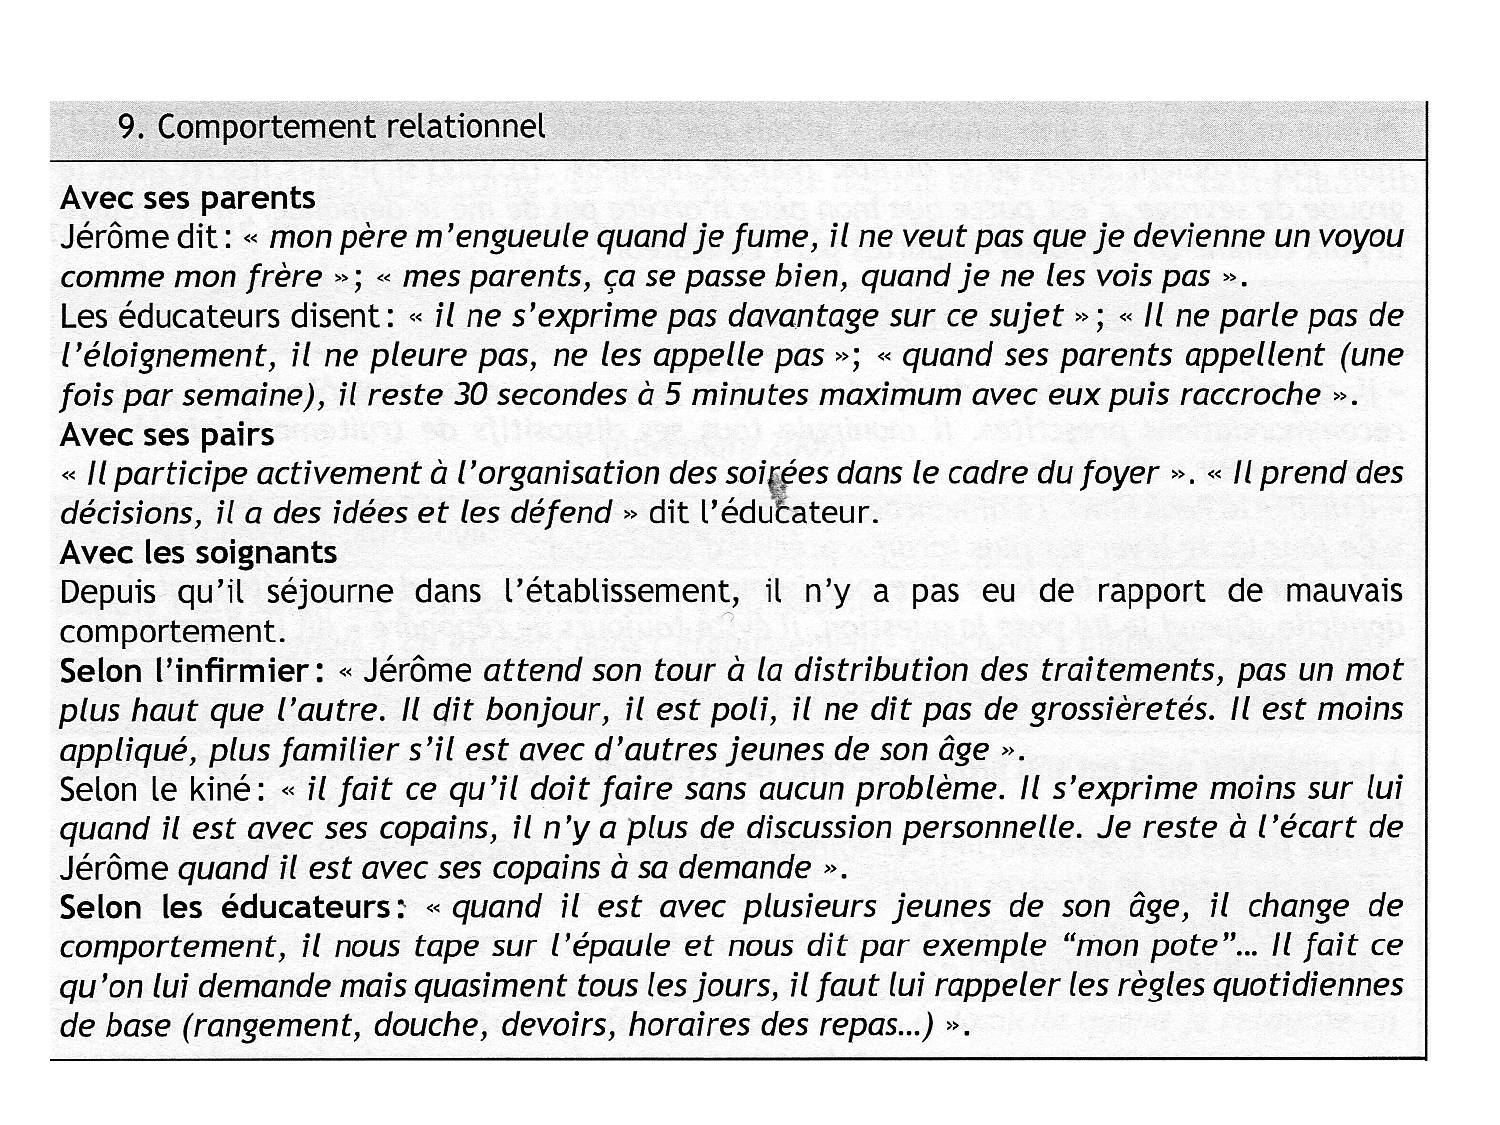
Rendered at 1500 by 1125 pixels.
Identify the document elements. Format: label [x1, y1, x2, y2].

list [50, 101, 1431, 1061]
